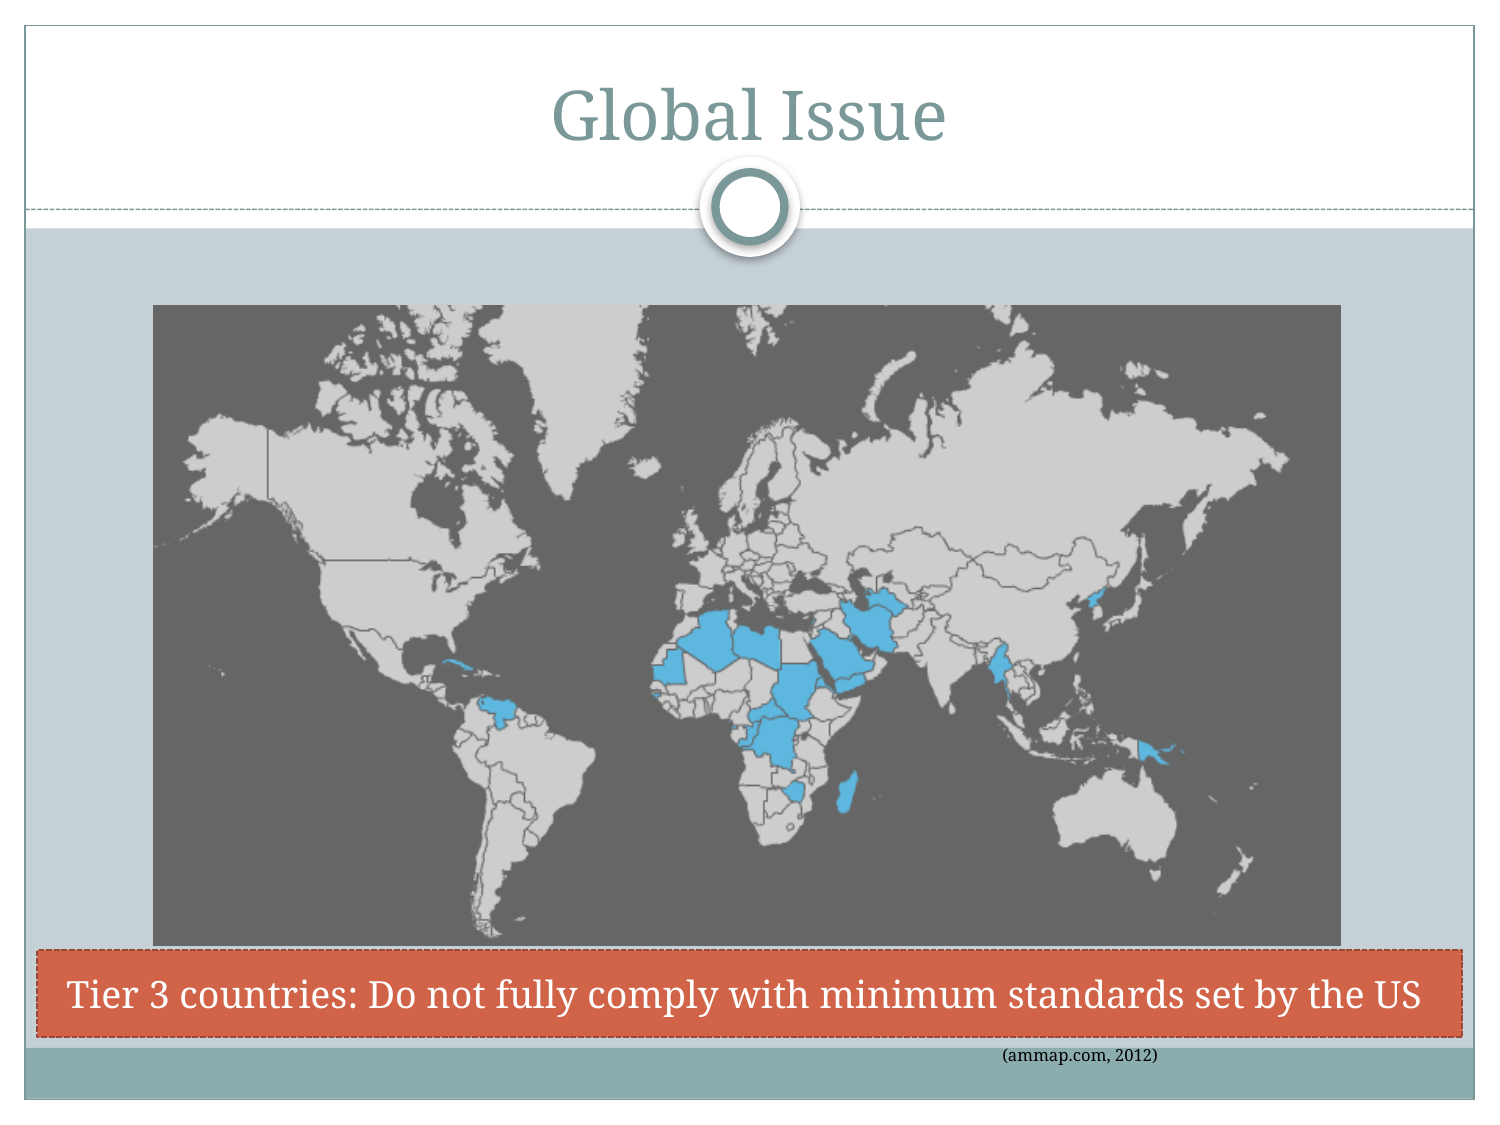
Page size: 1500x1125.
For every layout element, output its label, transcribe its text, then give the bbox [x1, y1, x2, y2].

text_box Tier 3 countries: Do not fully comply with minimum standards set by the US [36, 949, 1463, 1038]
text_box (ammap.com, 2012) [987, 1037, 1450, 1073]
title Global Issue [49, 37, 1450, 162]
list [153, 304, 1341, 947]
